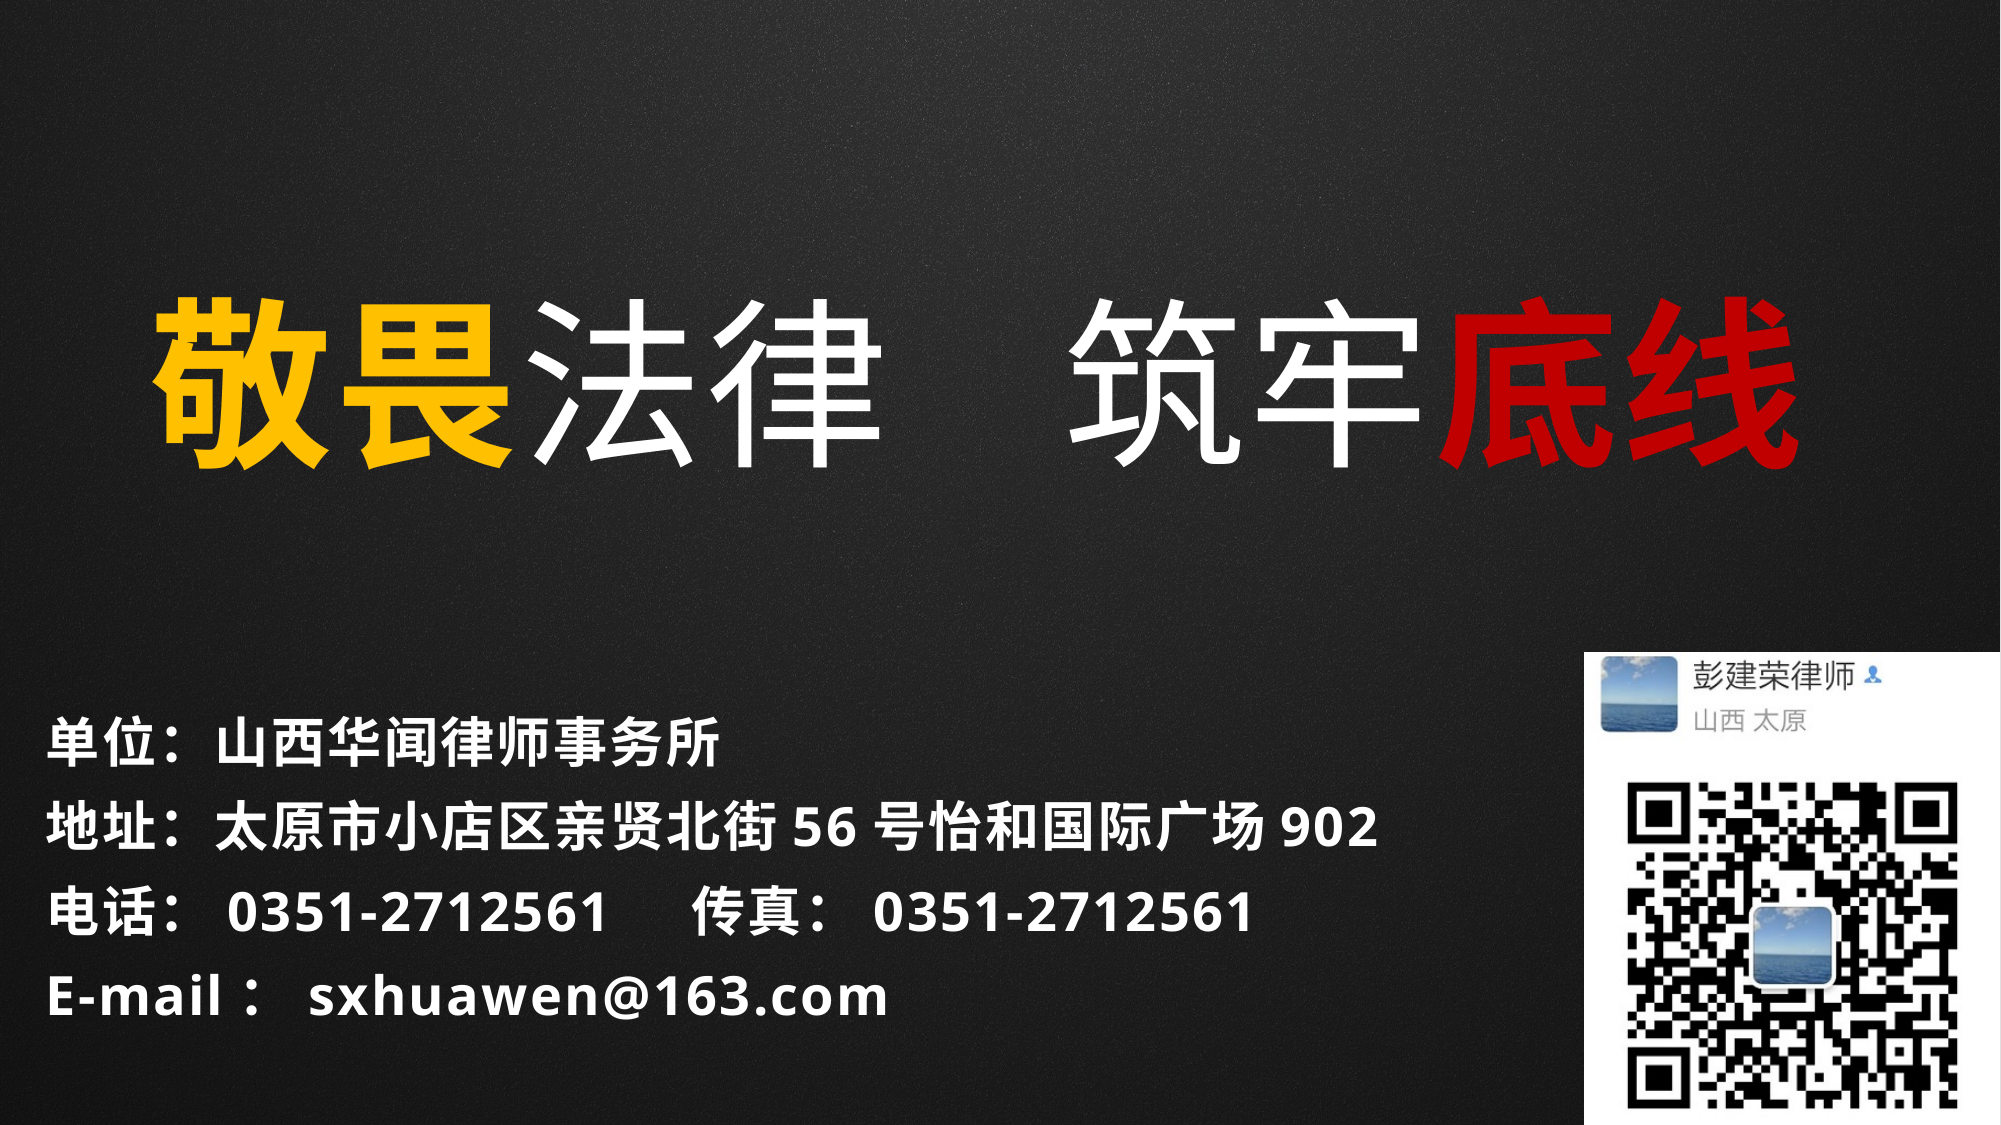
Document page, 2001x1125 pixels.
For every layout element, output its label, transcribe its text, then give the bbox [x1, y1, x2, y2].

text_box 单位：山西华闻律师事务所 地址：太原市小店区亲贤北街56号怡和国际广场902 电话：0351-2712561 传真：0351-2712561 E-mail：sxhuawen@163.com [30, 681, 1572, 1034]
text_box 敬畏法律 筑牢底线 [134, 197, 1819, 498]
picture [0, 0, 2001, 1125]
